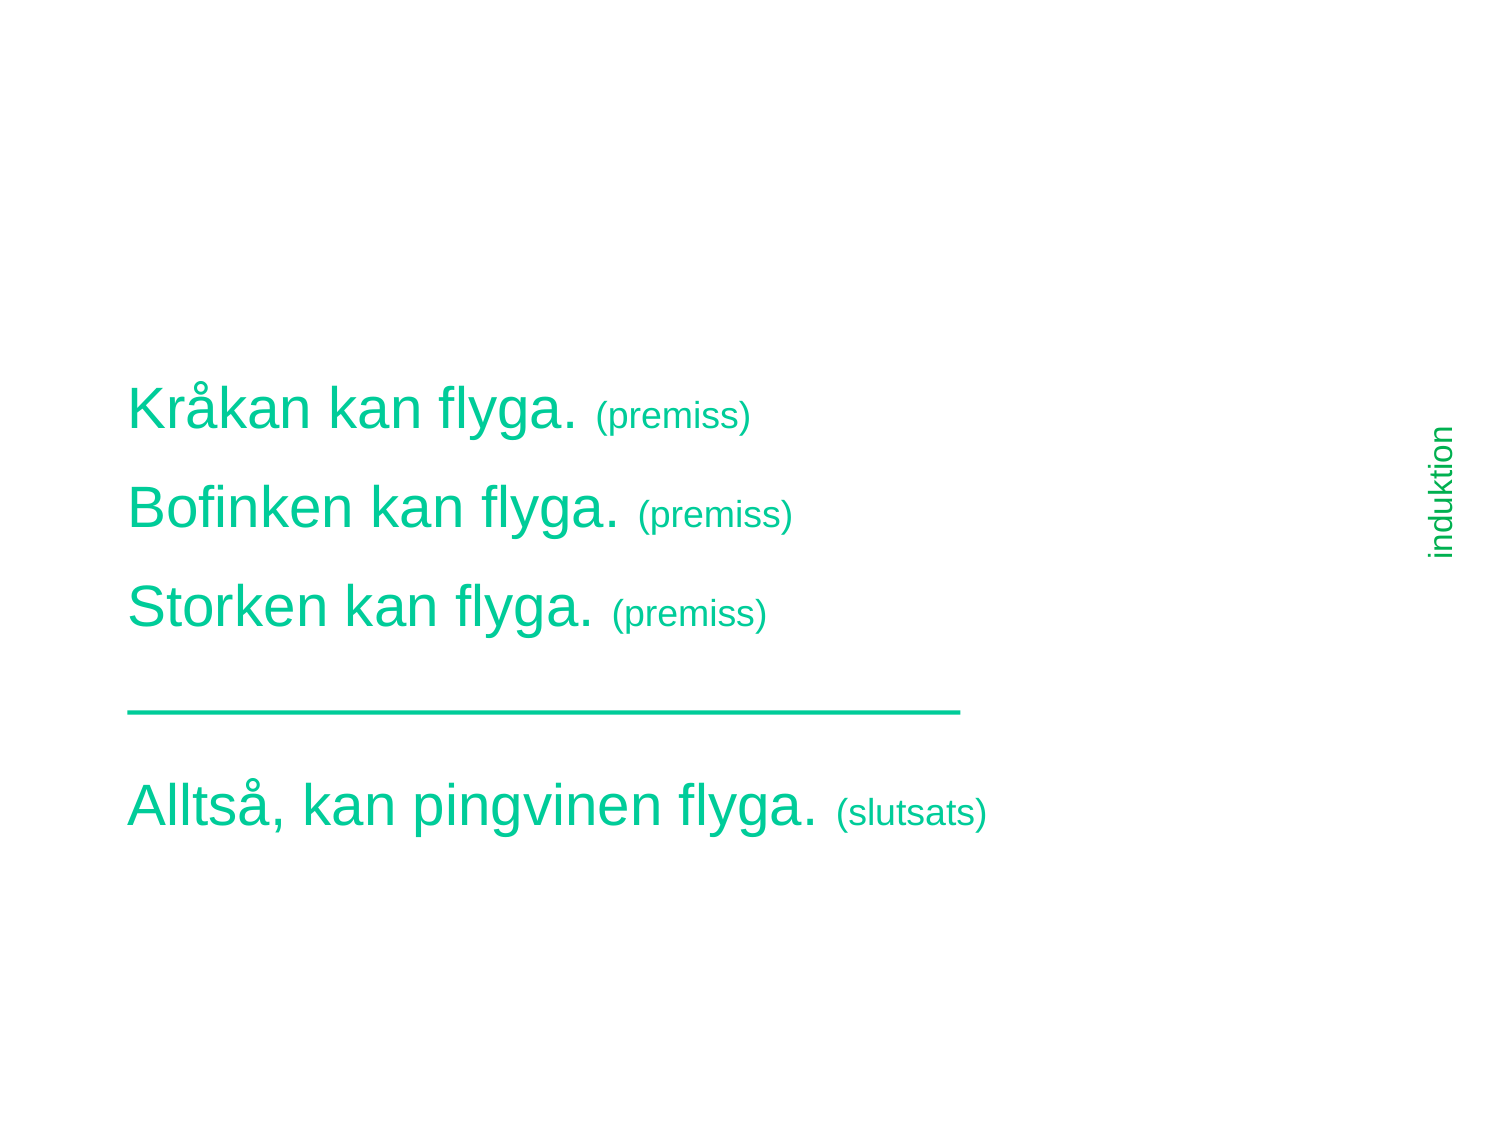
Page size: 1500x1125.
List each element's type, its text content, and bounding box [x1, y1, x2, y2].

text_box induktion [1411, 397, 1467, 575]
text_box Kråkan kan flyga. (premiss) Bofinken kan flyga. (premiss) Storken kan flyga. (premiss) Alltså, kan pingvinen flyga. (slutsats) [112, 362, 1400, 844]
